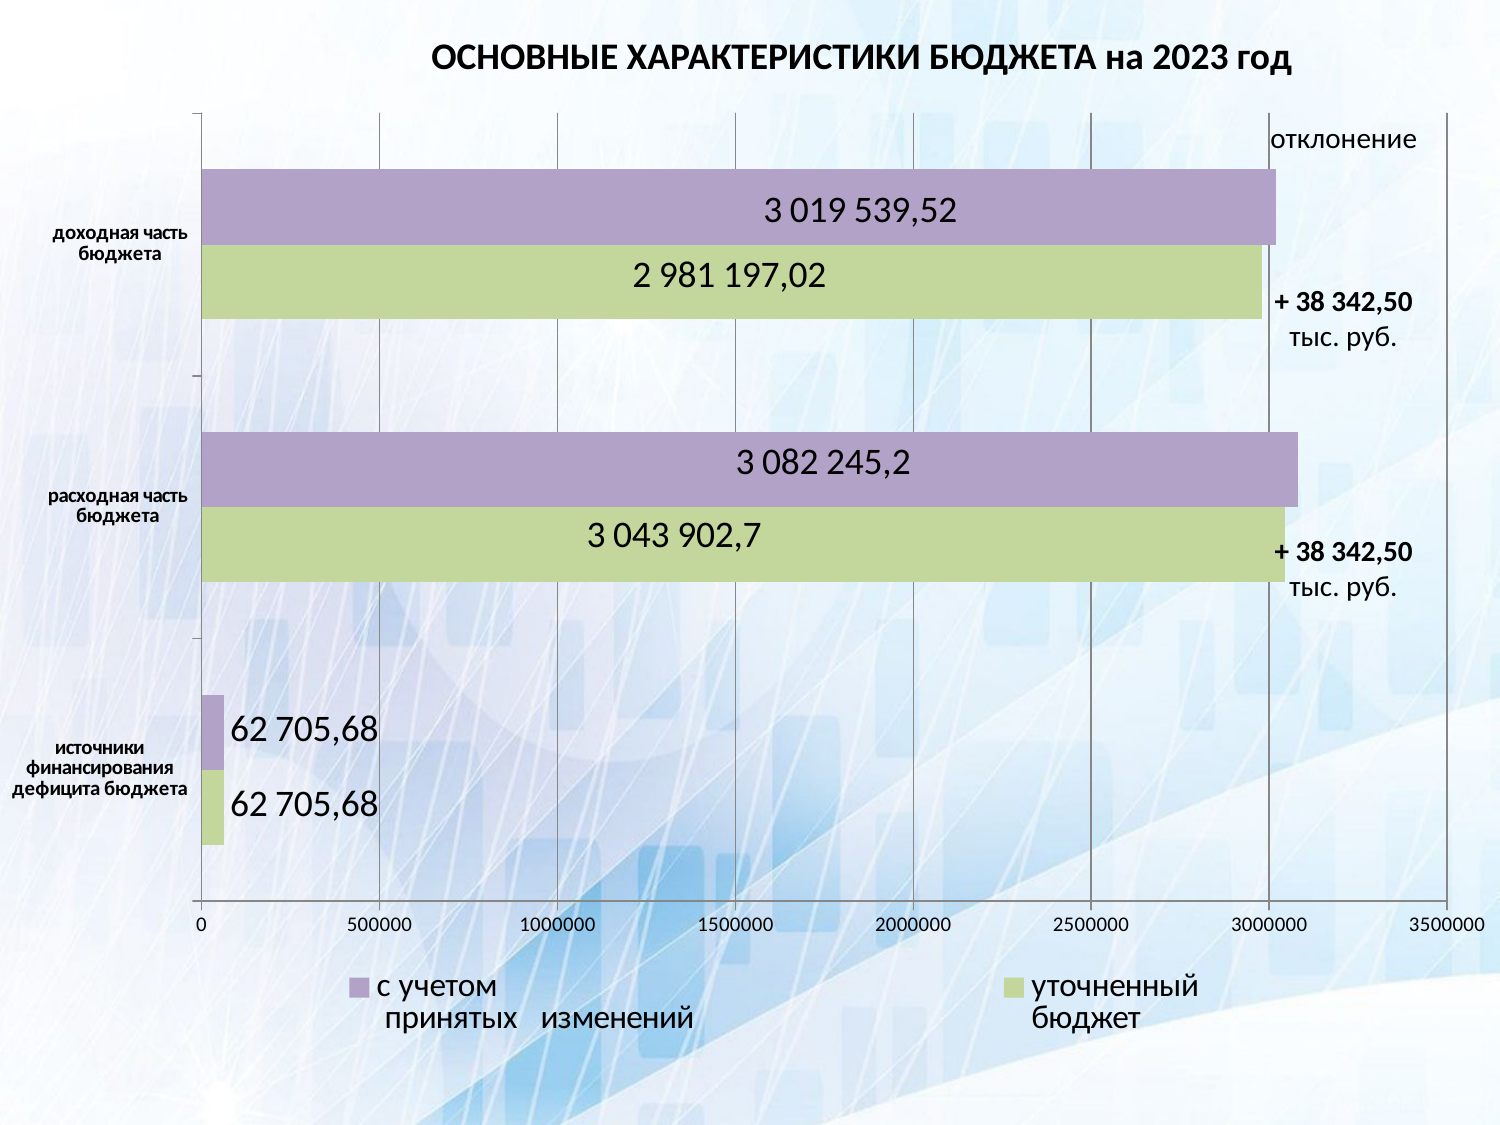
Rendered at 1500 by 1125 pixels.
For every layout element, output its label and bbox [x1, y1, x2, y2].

chart [0, 112, 1500, 1125]
picture [0, 0, 1500, 112]
